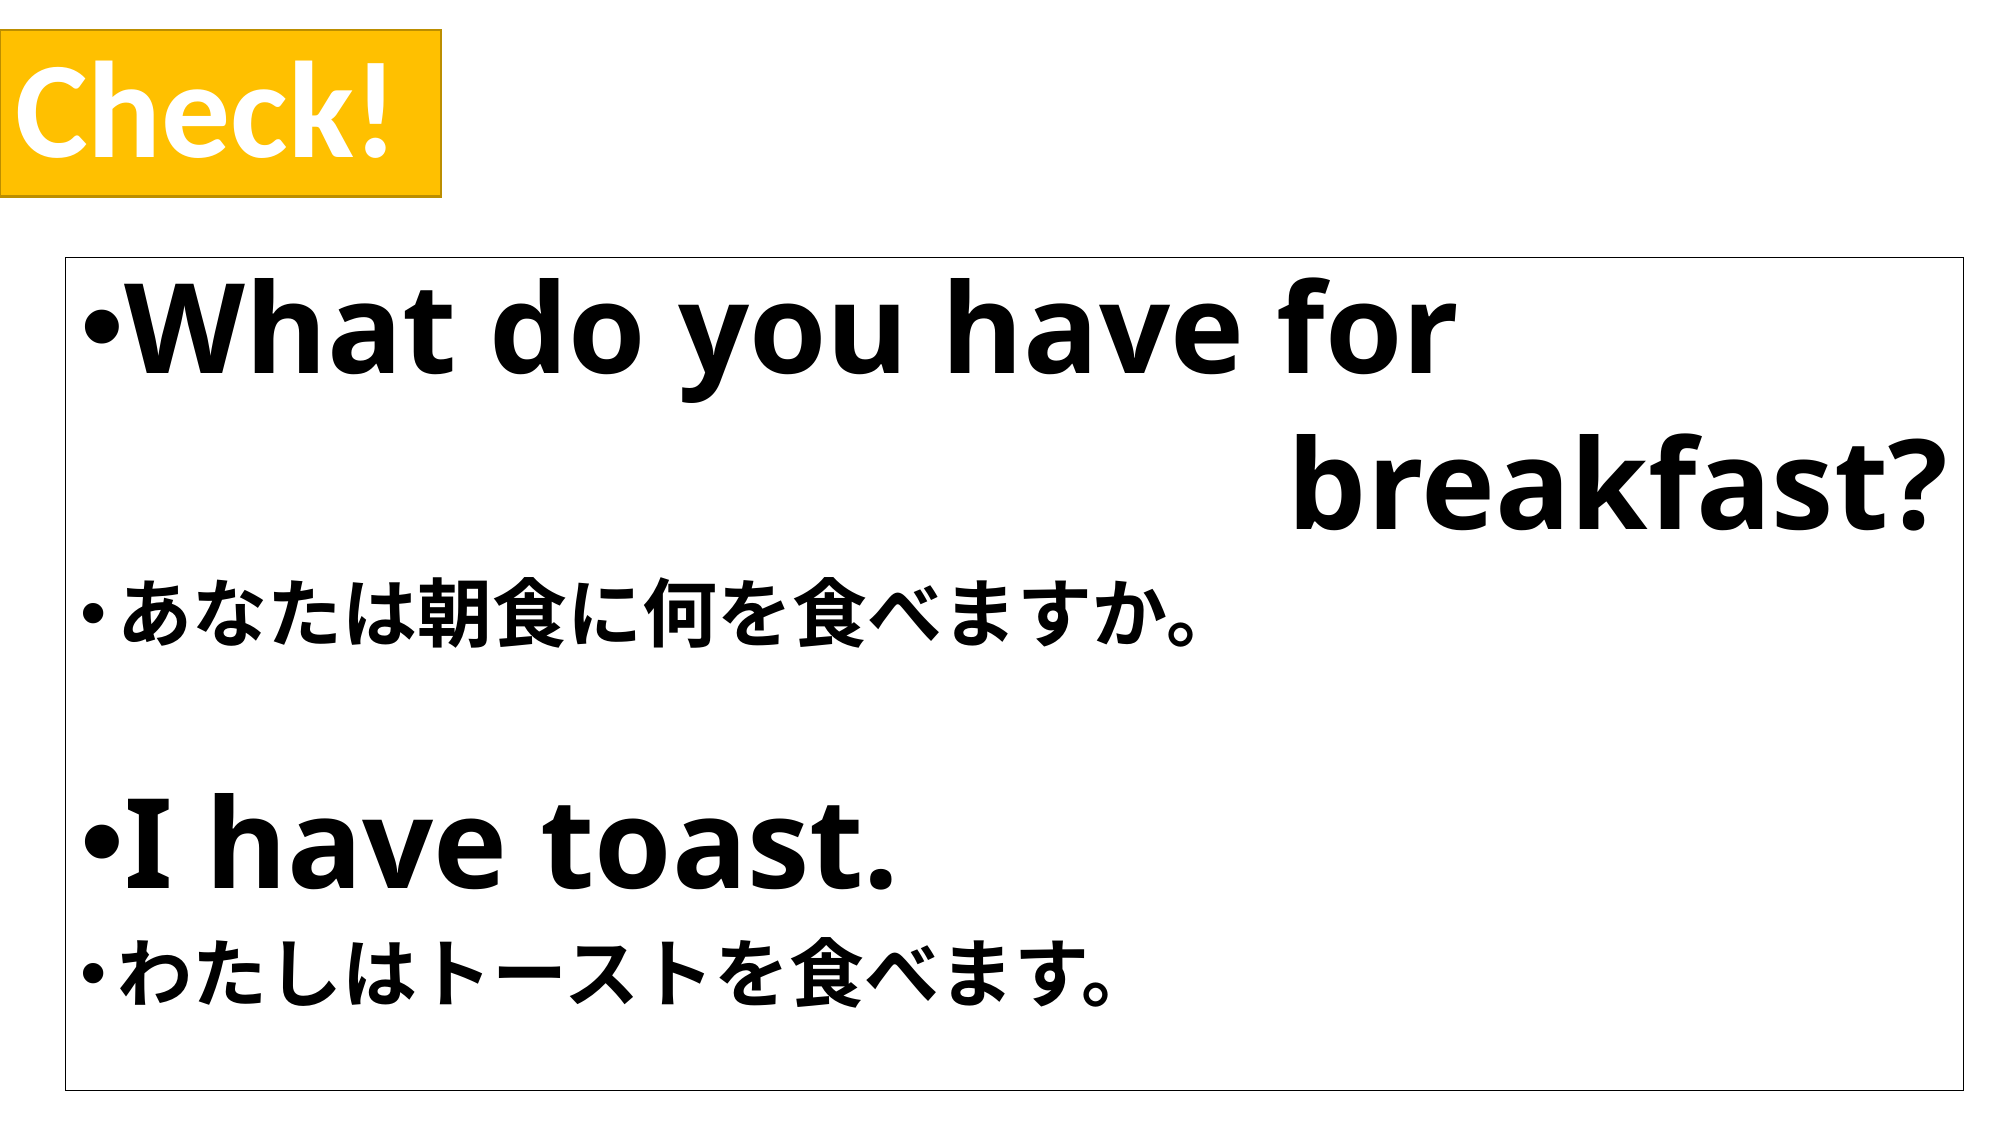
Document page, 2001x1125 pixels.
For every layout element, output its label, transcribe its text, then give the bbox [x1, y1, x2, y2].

title Check! [0, 29, 442, 198]
list What do you have for breakfast? あなたは朝食に何を食べますか。 I have toast. わたしはトーストを食べます。 [65, 257, 1964, 1091]
